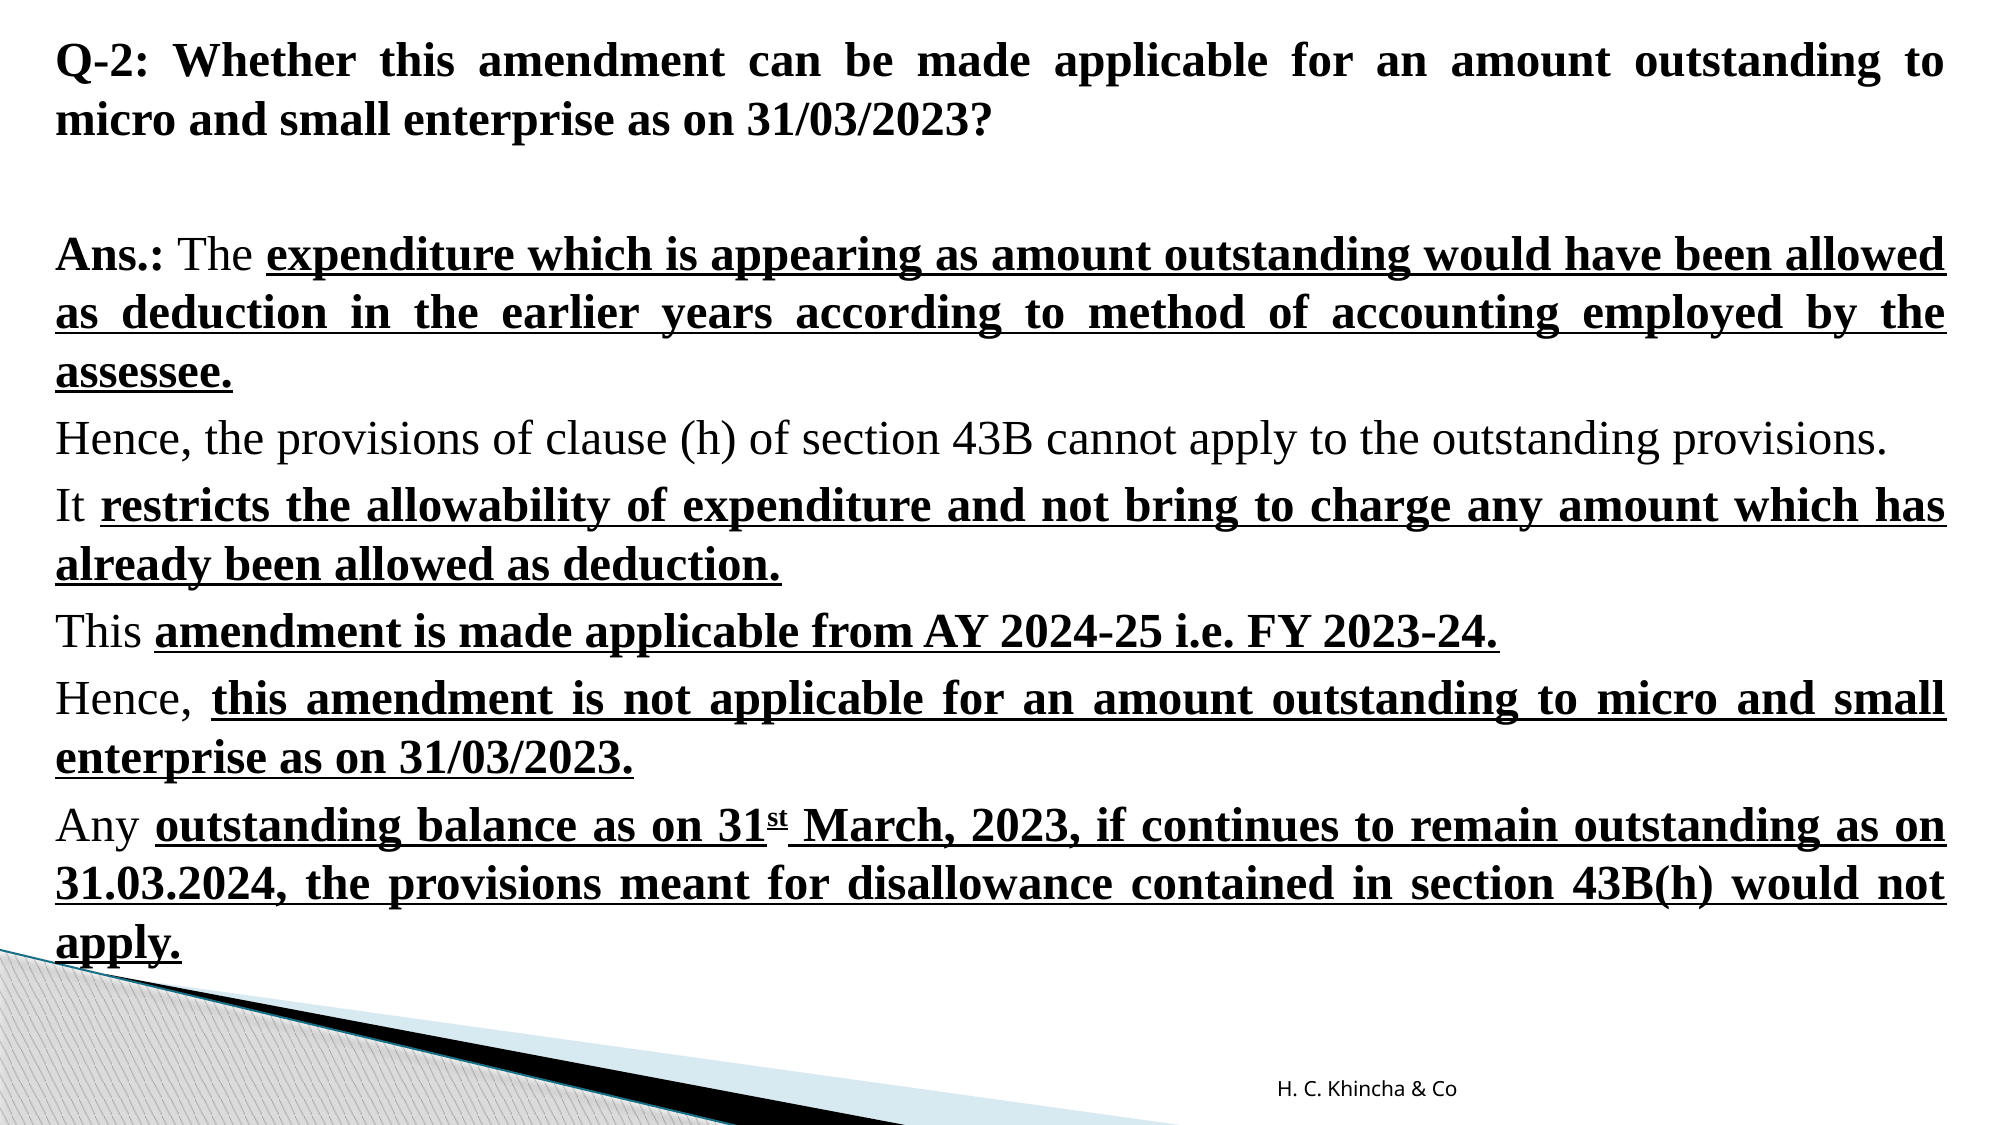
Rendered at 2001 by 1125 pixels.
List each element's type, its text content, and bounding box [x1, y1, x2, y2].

list Q-2: Whether this amendment can be made applicable for an amount outstanding to micro and small enterprise as on 31/03/2023? Ans.: The expenditure which is appearing as amount outstanding would have been allowed as deduction in the earlier years according to method of accounting employed by the assessee. Hence, the provisions of clause (h) of section 43B cannot apply to the outstanding provisions. It restricts the allowability of expenditure and not bring to charge any amount which has already been allowed as deduction. This amendment is made applicable from AY 2024-25 i.e. FY 2023-24. Hence, this amendment is not applicable for an amount outstanding to micro and small enterprise as on 31/03/2023. Any outstanding balance as on 31st March, 2023, if continues to remain outstanding as on 31.03.2024, the provisions meant for disallowance contained in section 43B(h) would not apply. [40, 20, 1963, 1025]
footer H. C. Khincha & Co [957, 1051, 1473, 1112]
